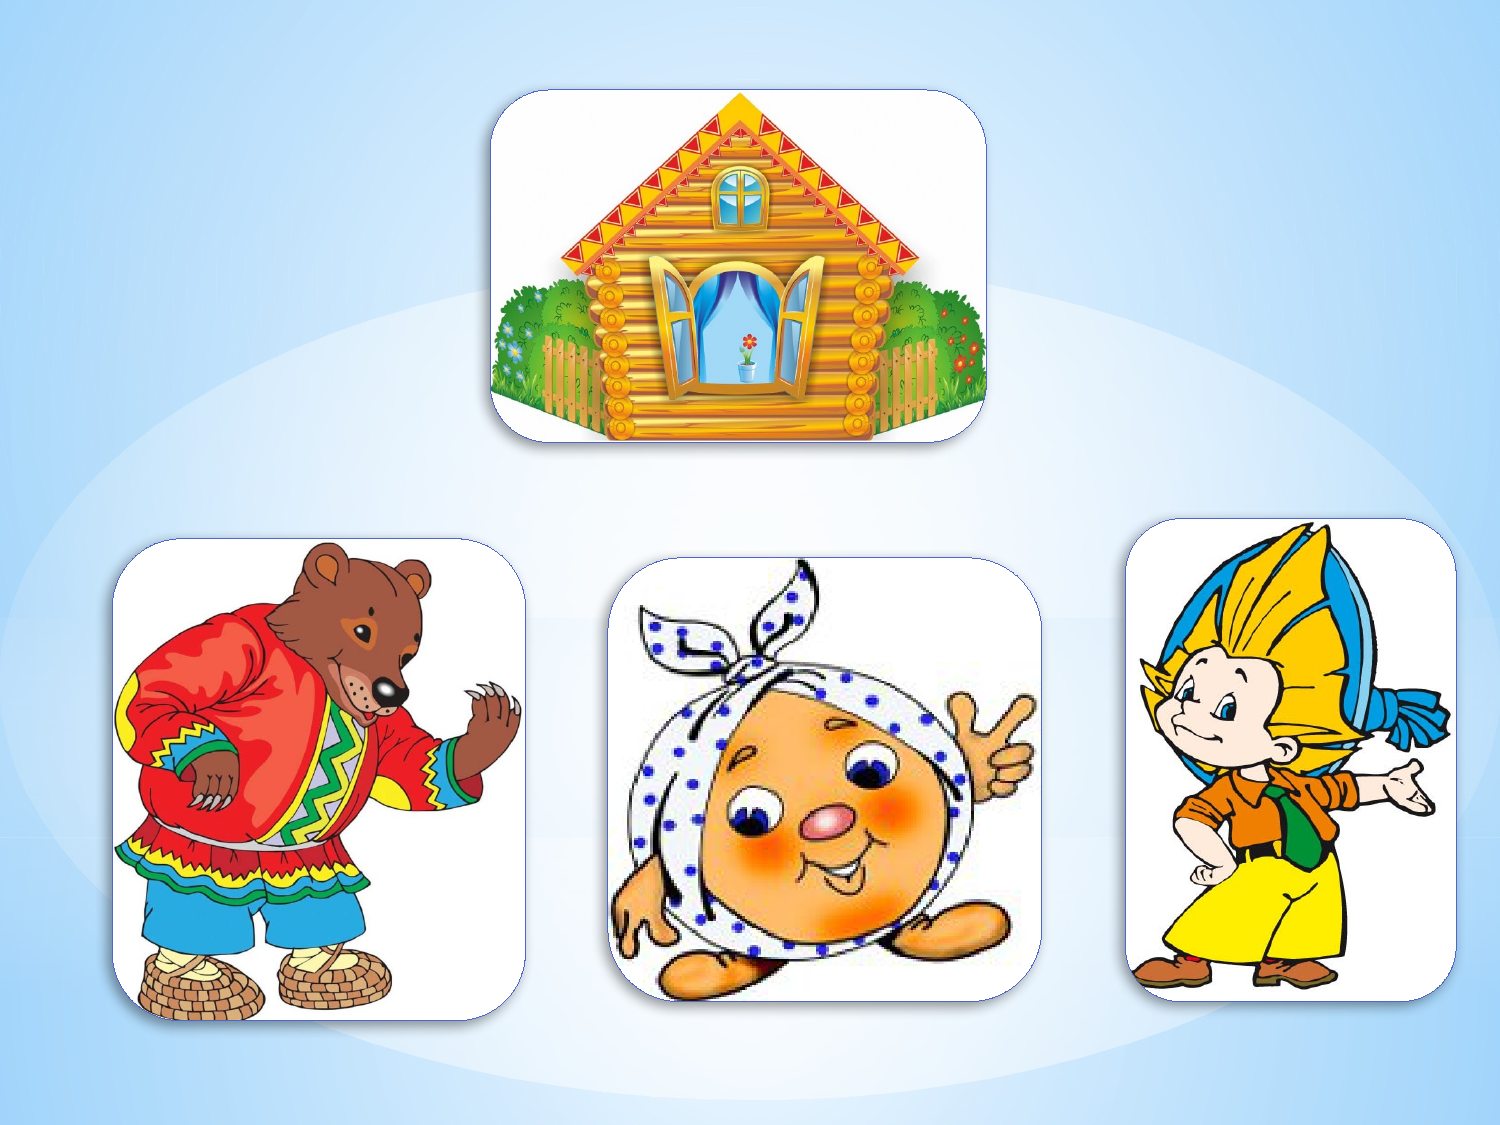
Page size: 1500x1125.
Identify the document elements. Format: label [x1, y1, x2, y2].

picture [1125, 518, 1457, 1002]
picture [607, 557, 1042, 1002]
picture [111, 538, 526, 1021]
picture [489, 89, 987, 443]
